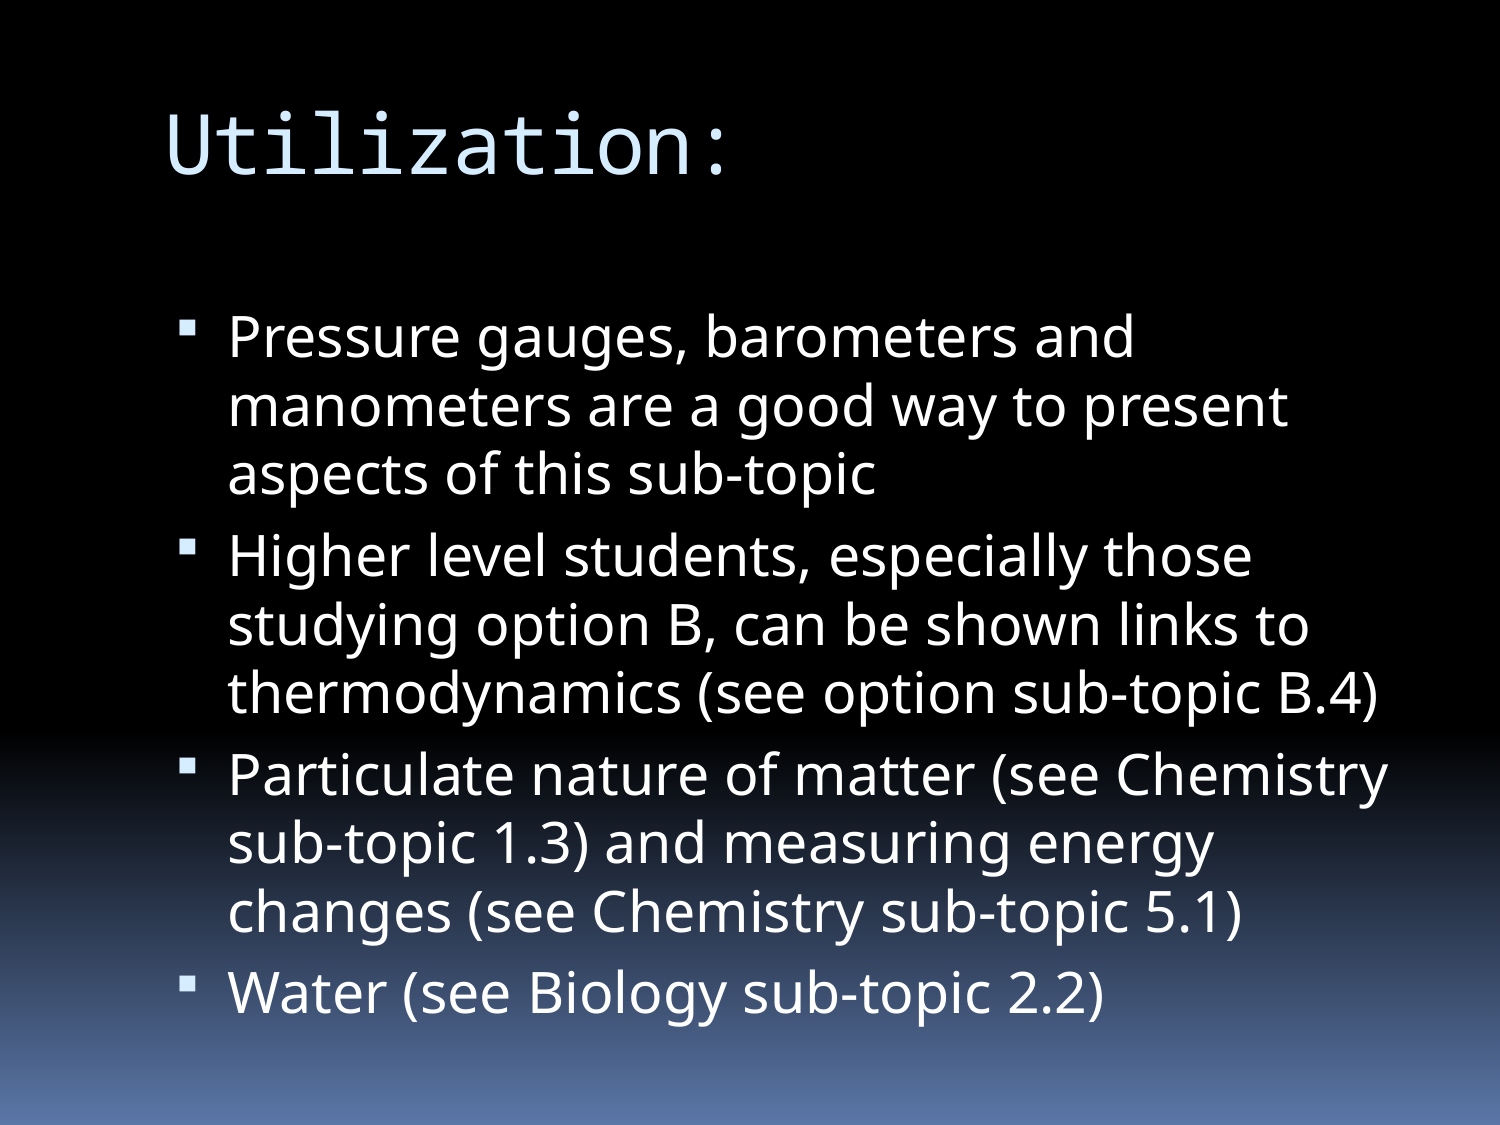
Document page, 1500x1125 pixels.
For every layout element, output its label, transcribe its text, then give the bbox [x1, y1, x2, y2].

title Utilization: [150, 83, 1425, 234]
list Pressure gauges, barometers and manometers are a good way to present aspects of this sub-topic Higher level students, especially those studying option B, can be shown links to thermodynamics (see option sub-topic B.4) Particulate nature of matter (see Chemistry sub-topic 1.3) and measuring energy changes (see Chemistry sub-topic 5.1) Water (see Biology sub-topic 2.2) [150, 292, 1425, 1043]
